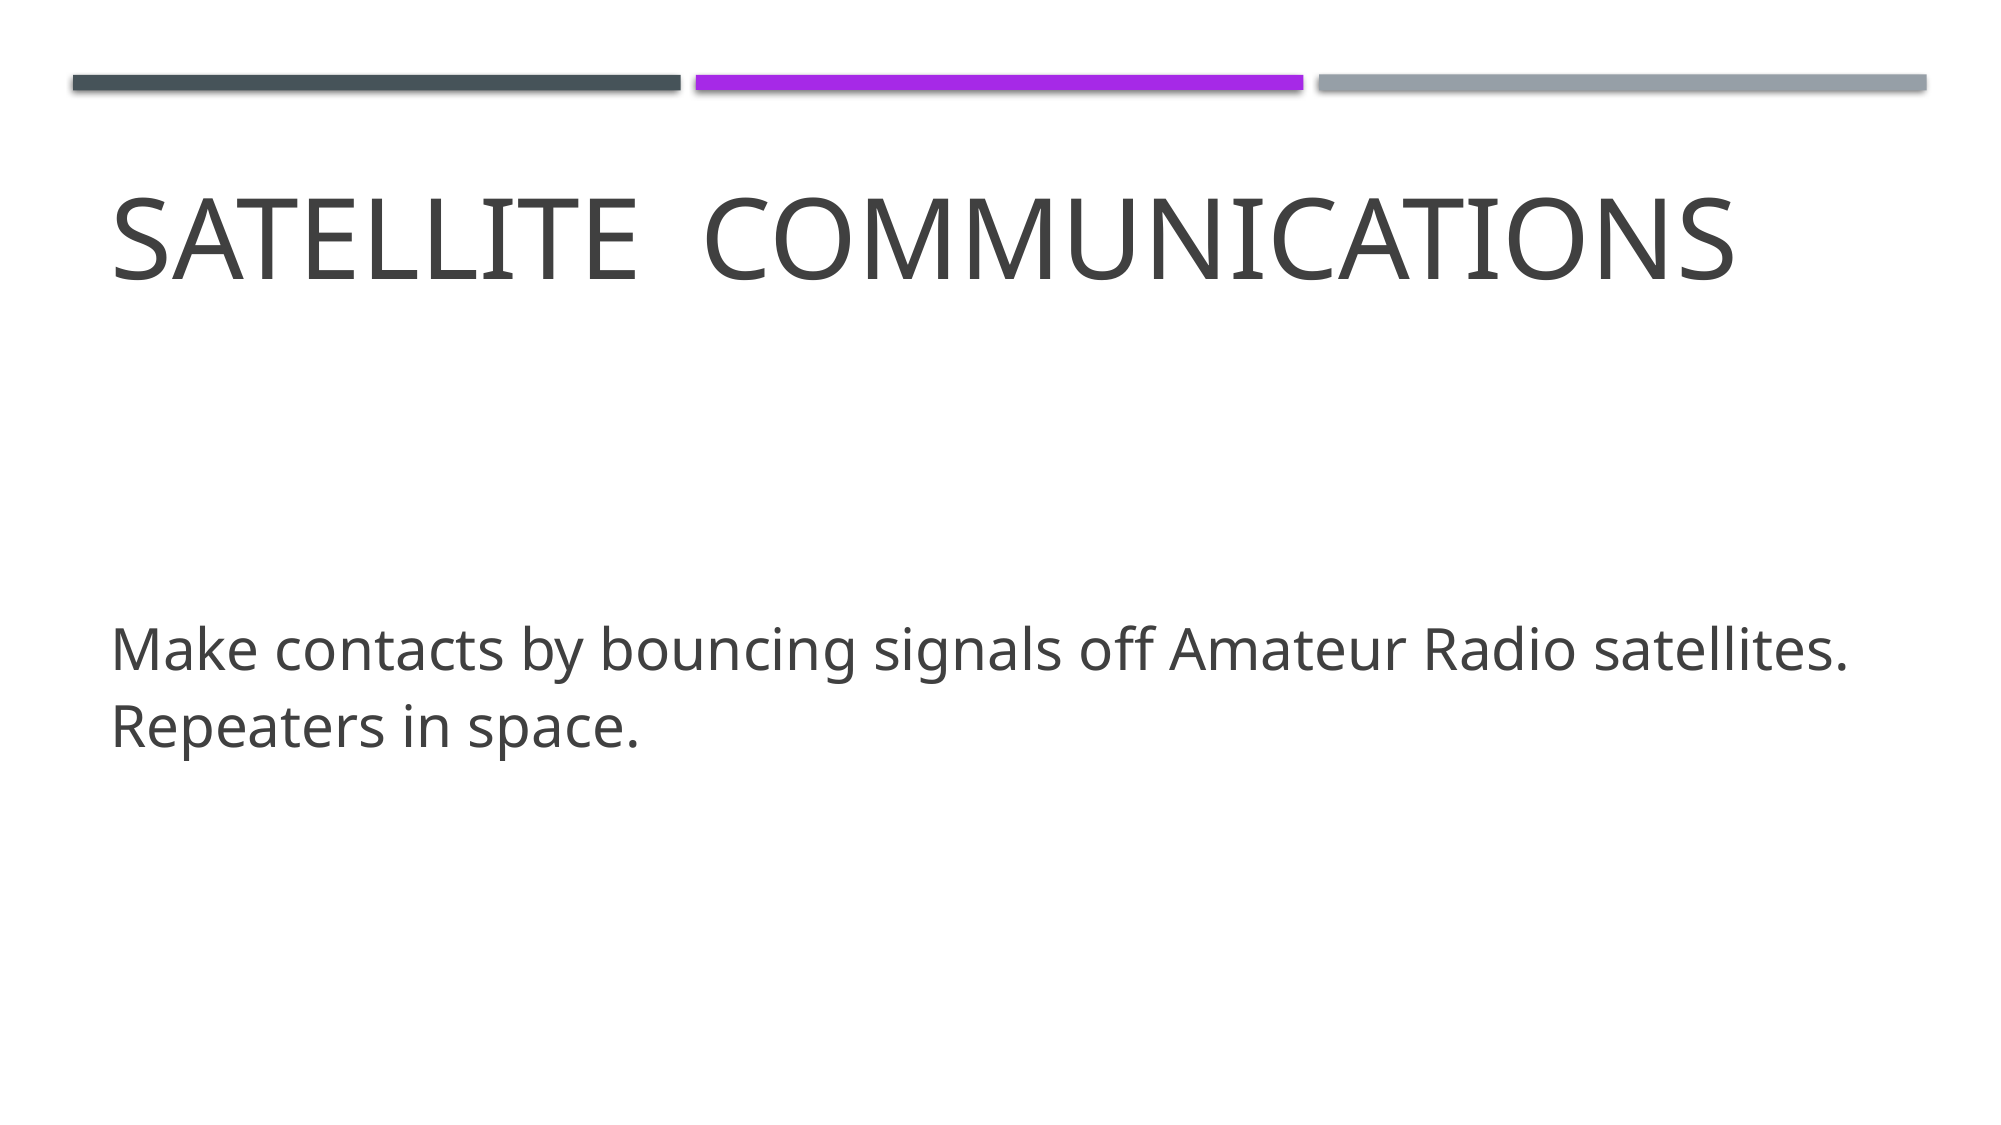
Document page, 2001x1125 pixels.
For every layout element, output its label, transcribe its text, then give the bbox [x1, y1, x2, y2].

list Make contacts by bouncing signals off Amateur Radio satellites. Repeaters in space. [95, 383, 1905, 981]
title Satellite communications [95, 115, 1905, 311]
